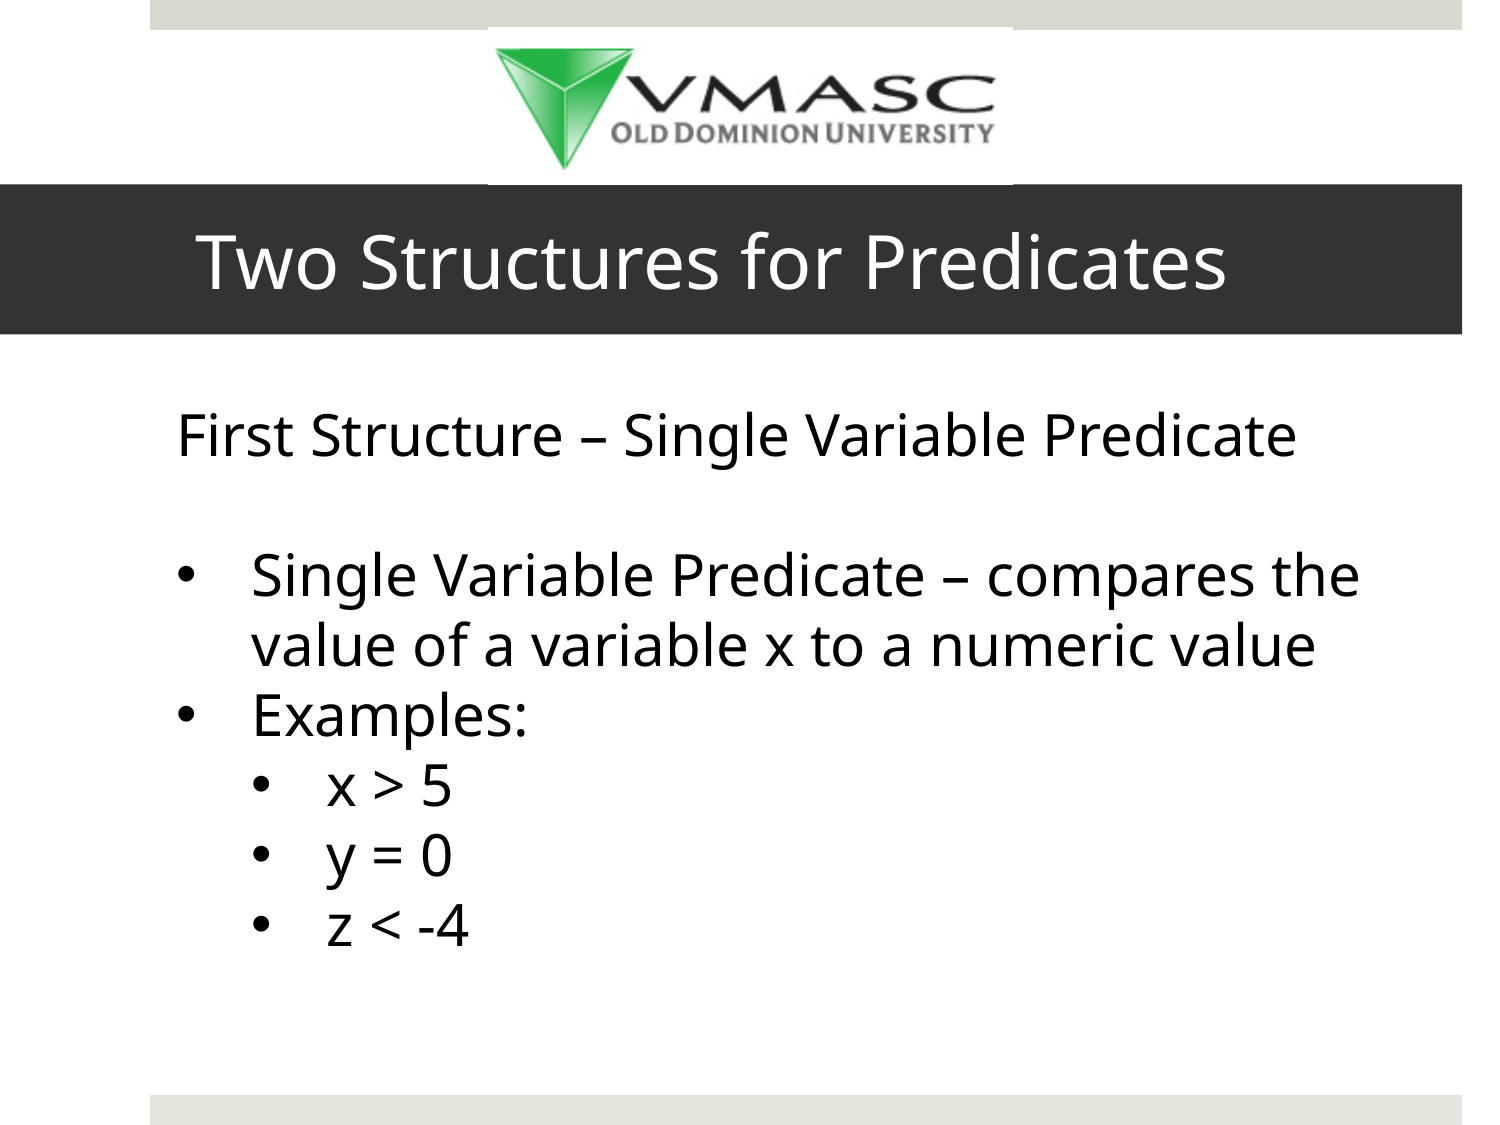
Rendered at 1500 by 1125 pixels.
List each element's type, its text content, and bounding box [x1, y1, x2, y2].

picture [488, 27, 1013, 185]
title Two Structures for Predicates [0, 184, 1463, 335]
text_box First Structure – Single Variable Predicate Single Variable Predicate – compares the value of a variable x to a numeric value Examples: x > 5 y = 0 z < -4 [161, 391, 1498, 1081]
